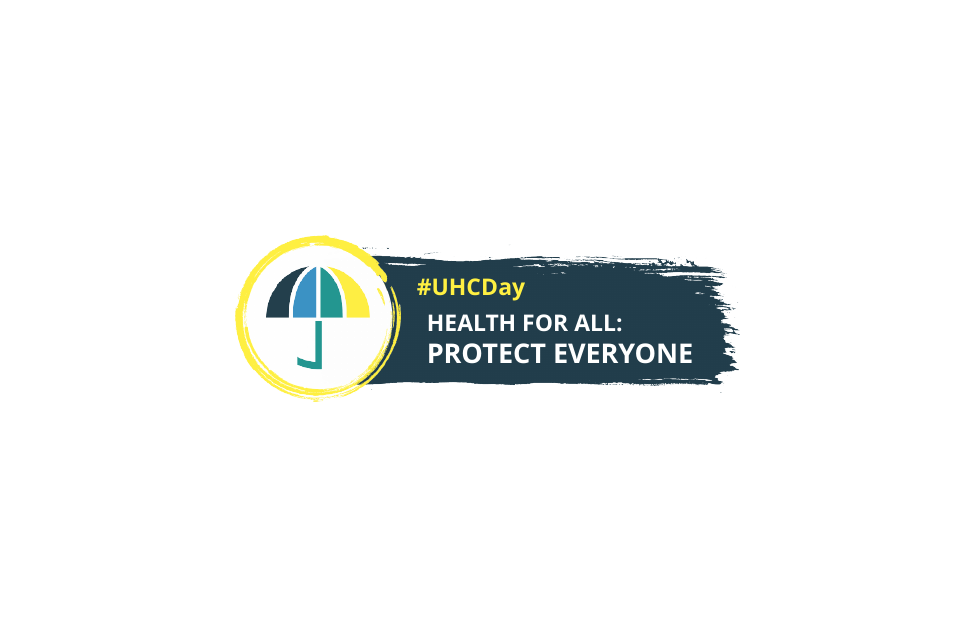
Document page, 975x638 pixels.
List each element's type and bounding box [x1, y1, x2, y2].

picture [235, 235, 740, 402]
